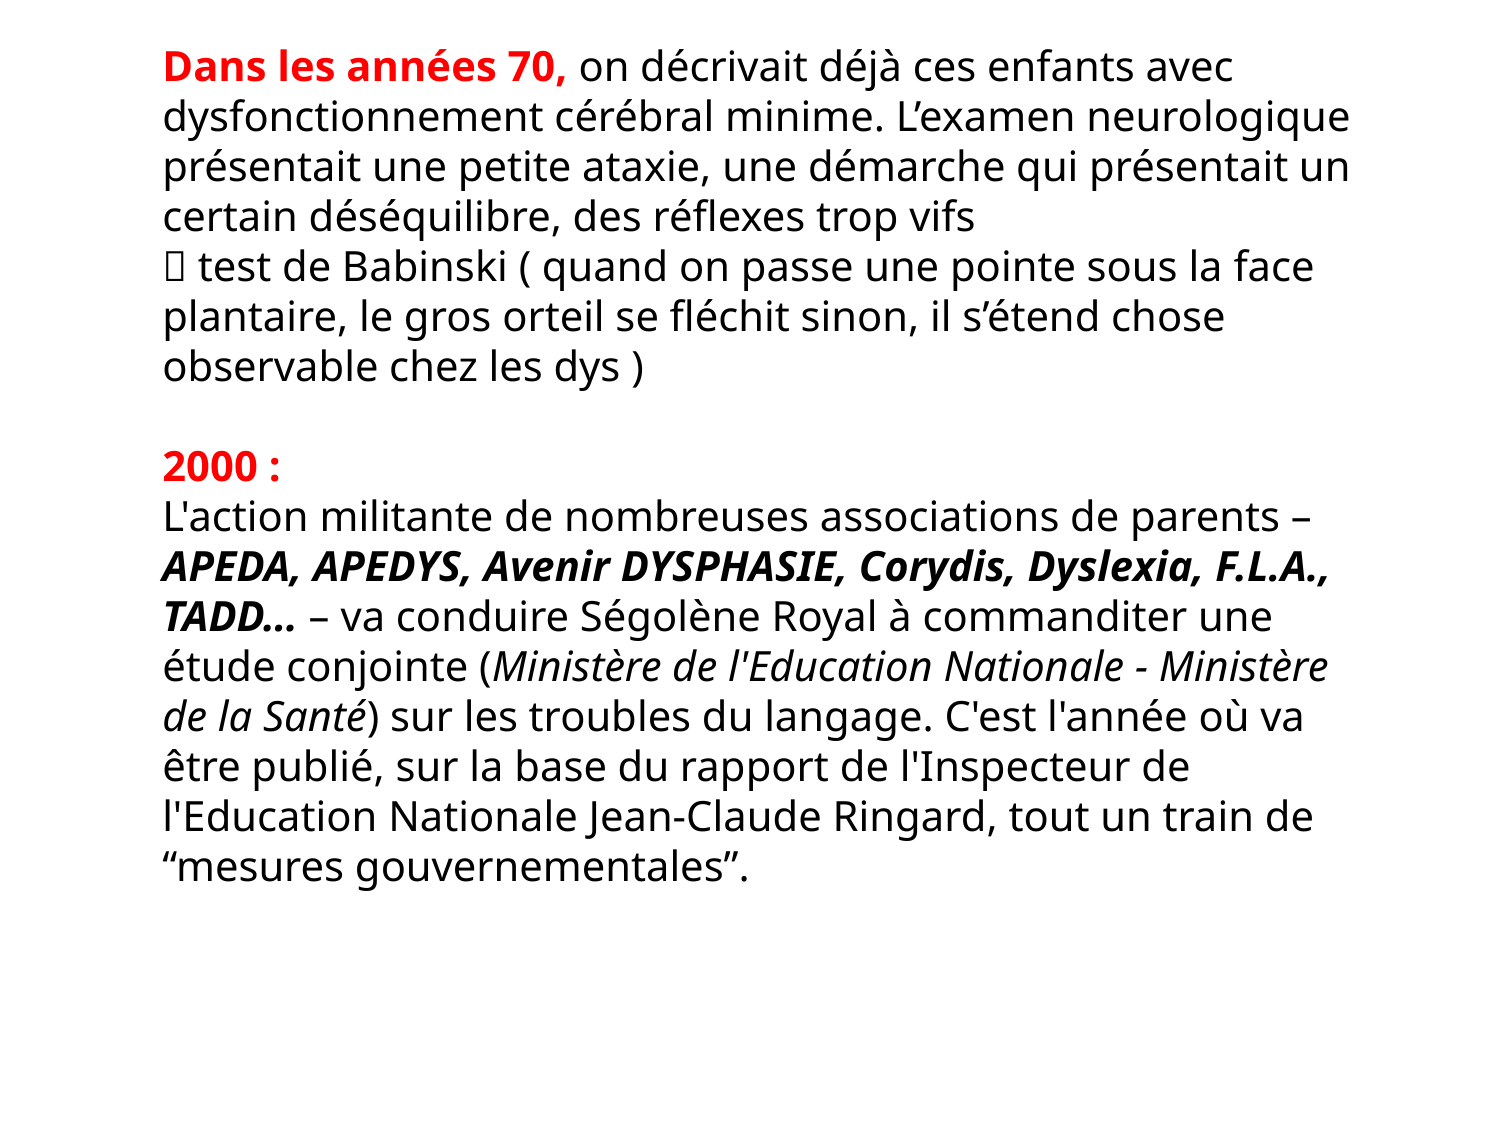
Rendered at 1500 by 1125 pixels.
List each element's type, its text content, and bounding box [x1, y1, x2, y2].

text_box Dans les années 70, on décrivait déjà ces enfants avec dysfonctionnement cérébral minime. L’examen neurologique présentait une petite ataxie, une démarche qui présentait un certain déséquilibre, des réflexes trop vifs  test de Babinski ( quand on passe une pointe sous la face plantaire, le gros orteil se fléchit sinon, il s’étend chose observable chez les dys ) 2000 : L'action militante de nombreuses associations de parents – APEDA, APEDYS, Avenir DYSPHASIE, Corydis, Dyslexia, F.L.A., TADD… – va conduire Ségolène Royal à commanditer une étude conjointe (Ministère de l'Education Nationale - Ministère de la Santé) sur les troubles du langage. C'est l'année où va être publié, sur la base du rapport de l'Inspecteur de l'Education Nationale Jean-Claude Ringard, tout un train de “mesures gouvernementales”. [147, 32, 1376, 988]
